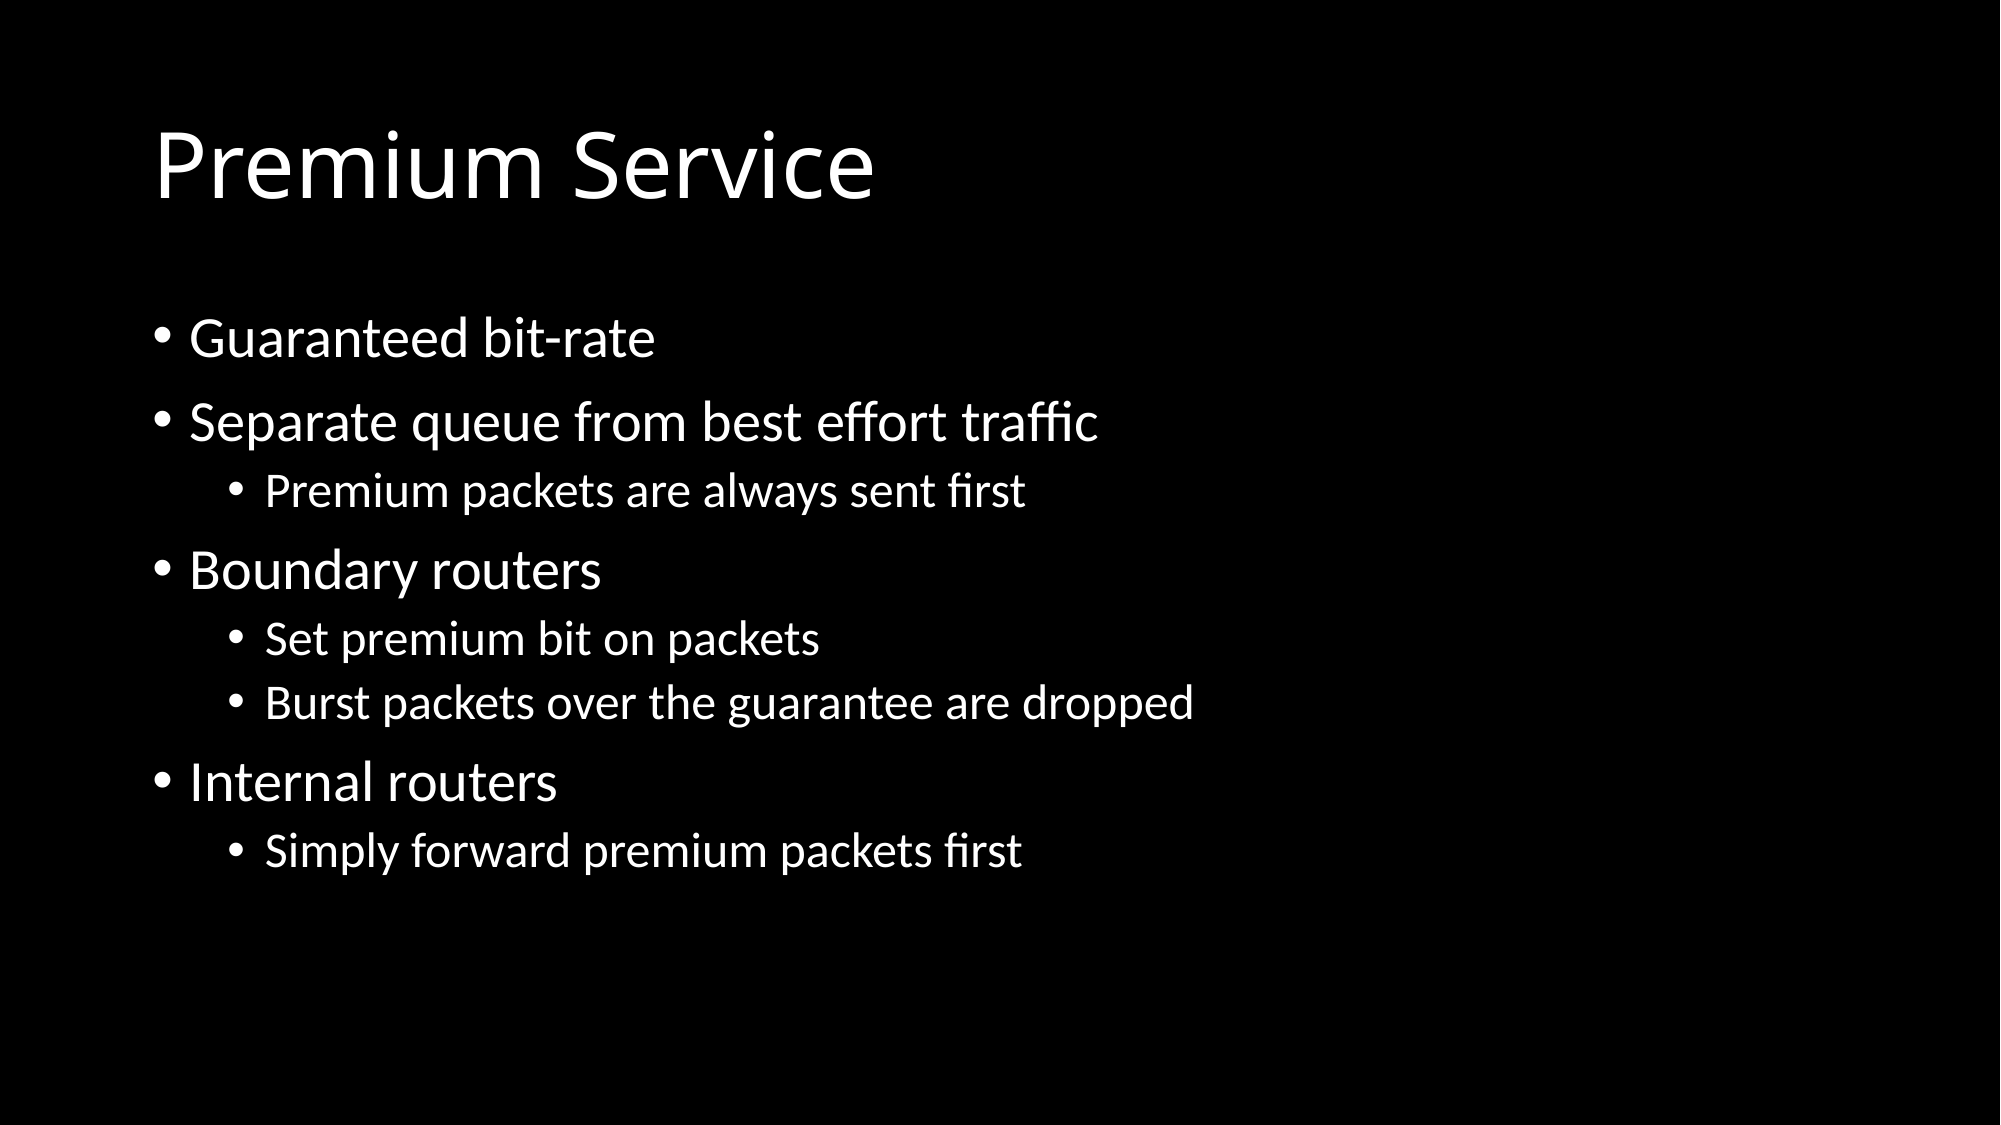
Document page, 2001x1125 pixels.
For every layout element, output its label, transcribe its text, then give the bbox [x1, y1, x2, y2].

title Premium Service [137, 59, 1863, 278]
list Guaranteed bit-rate Separate queue from best effort traffic Premium packets are always sent first Boundary routers Set premium bit on packets Burst packets over the guarantee are dropped Internal routers Simply forward premium packets first [137, 299, 1863, 1014]
